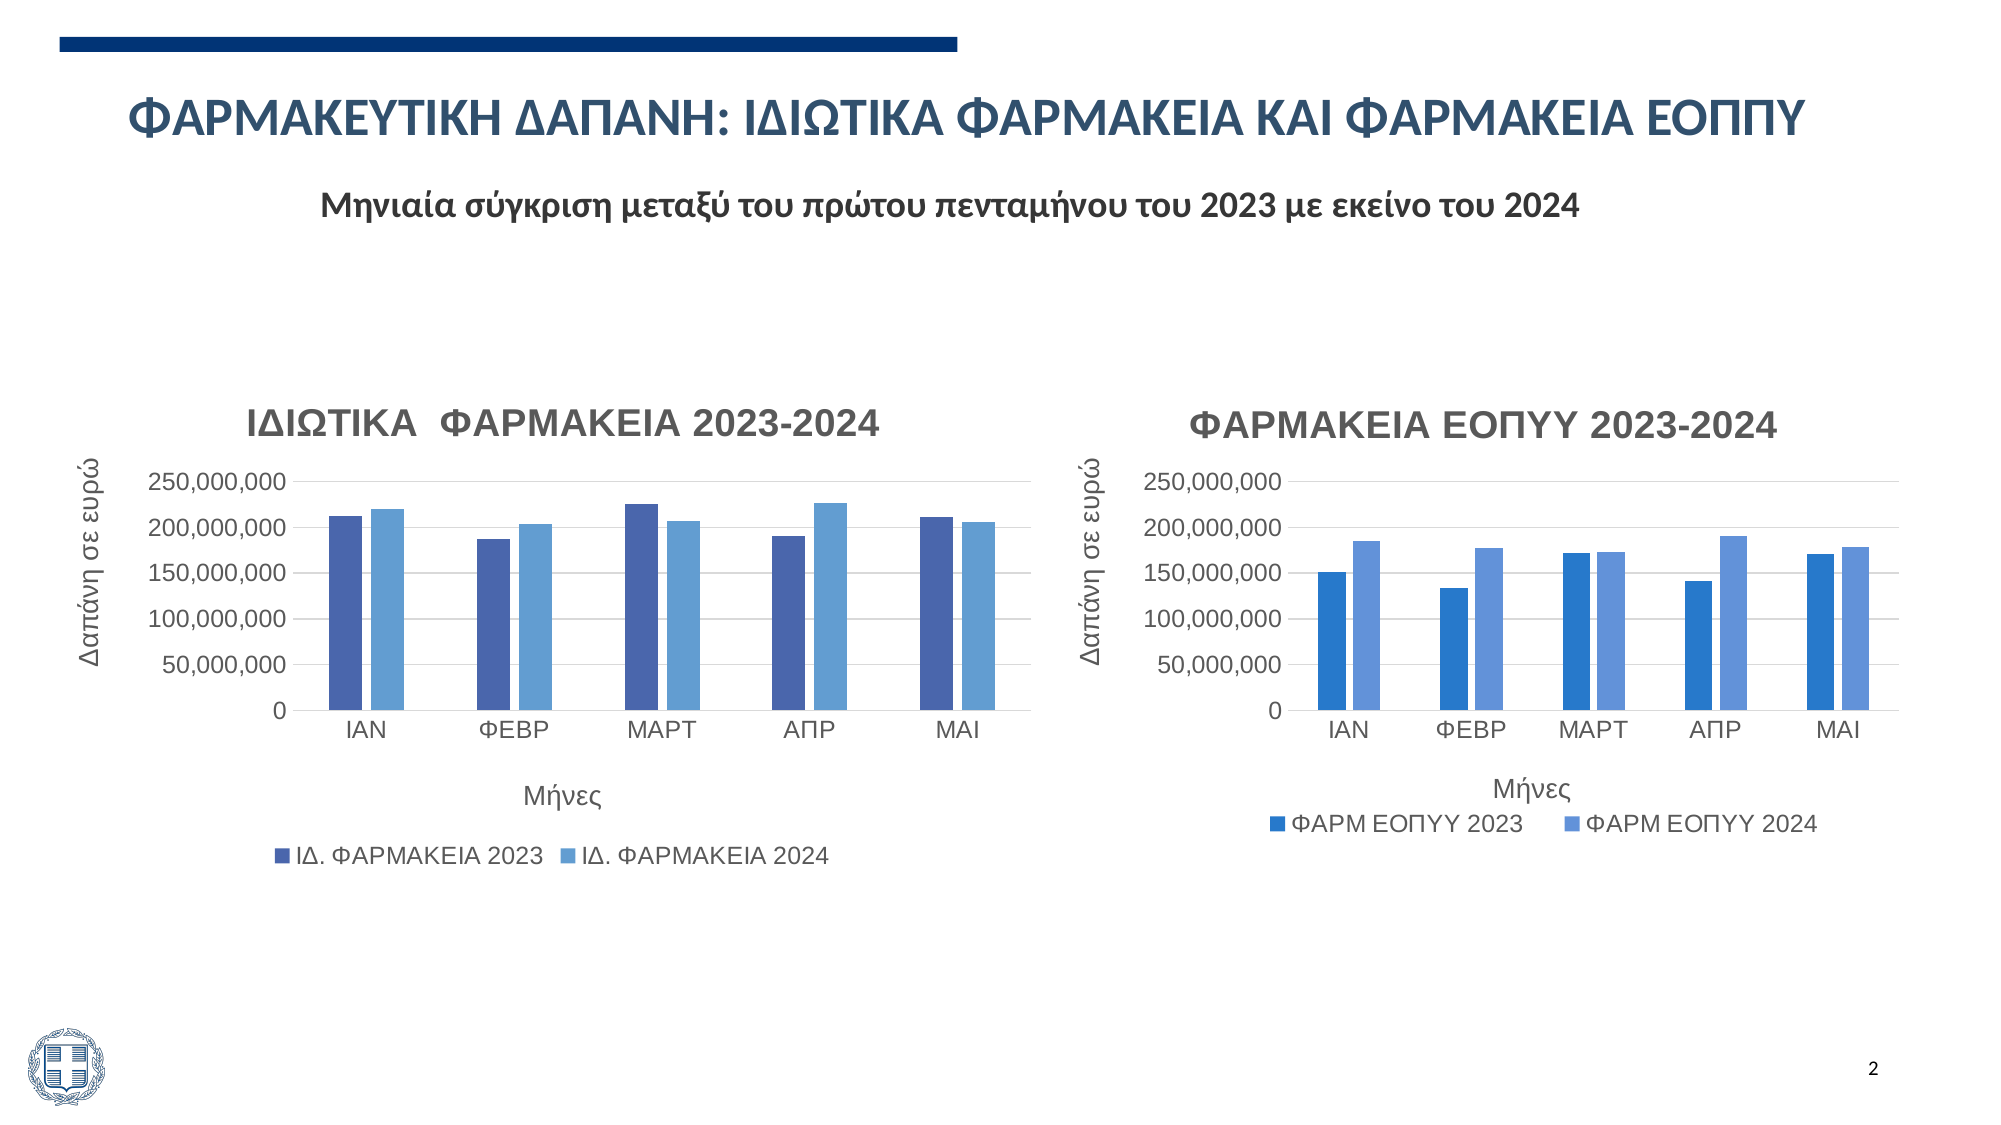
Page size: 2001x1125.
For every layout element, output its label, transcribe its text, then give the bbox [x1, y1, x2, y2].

chart [53, 373, 1917, 876]
picture [28, 1028, 105, 1106]
title ΦΑΡΜΑΚΕΥΤΙΚΗ ΔΑΠΑΝΗ: ΙΔΙΩΤΙΚΑ ΦΑΡΜΑΚΕΙΑ ΚΑΙ ΦΑΡΜΑΚΕΙΑ ΕΟΠΠΥ [110, 80, 1972, 218]
slide_number 2 [1853, 1046, 1939, 1088]
list Μηνιαία σύγκριση μεταξύ του πρώτου πενταμήνου του 2023 με εκείνο του 2024 [264, 172, 2000, 233]
